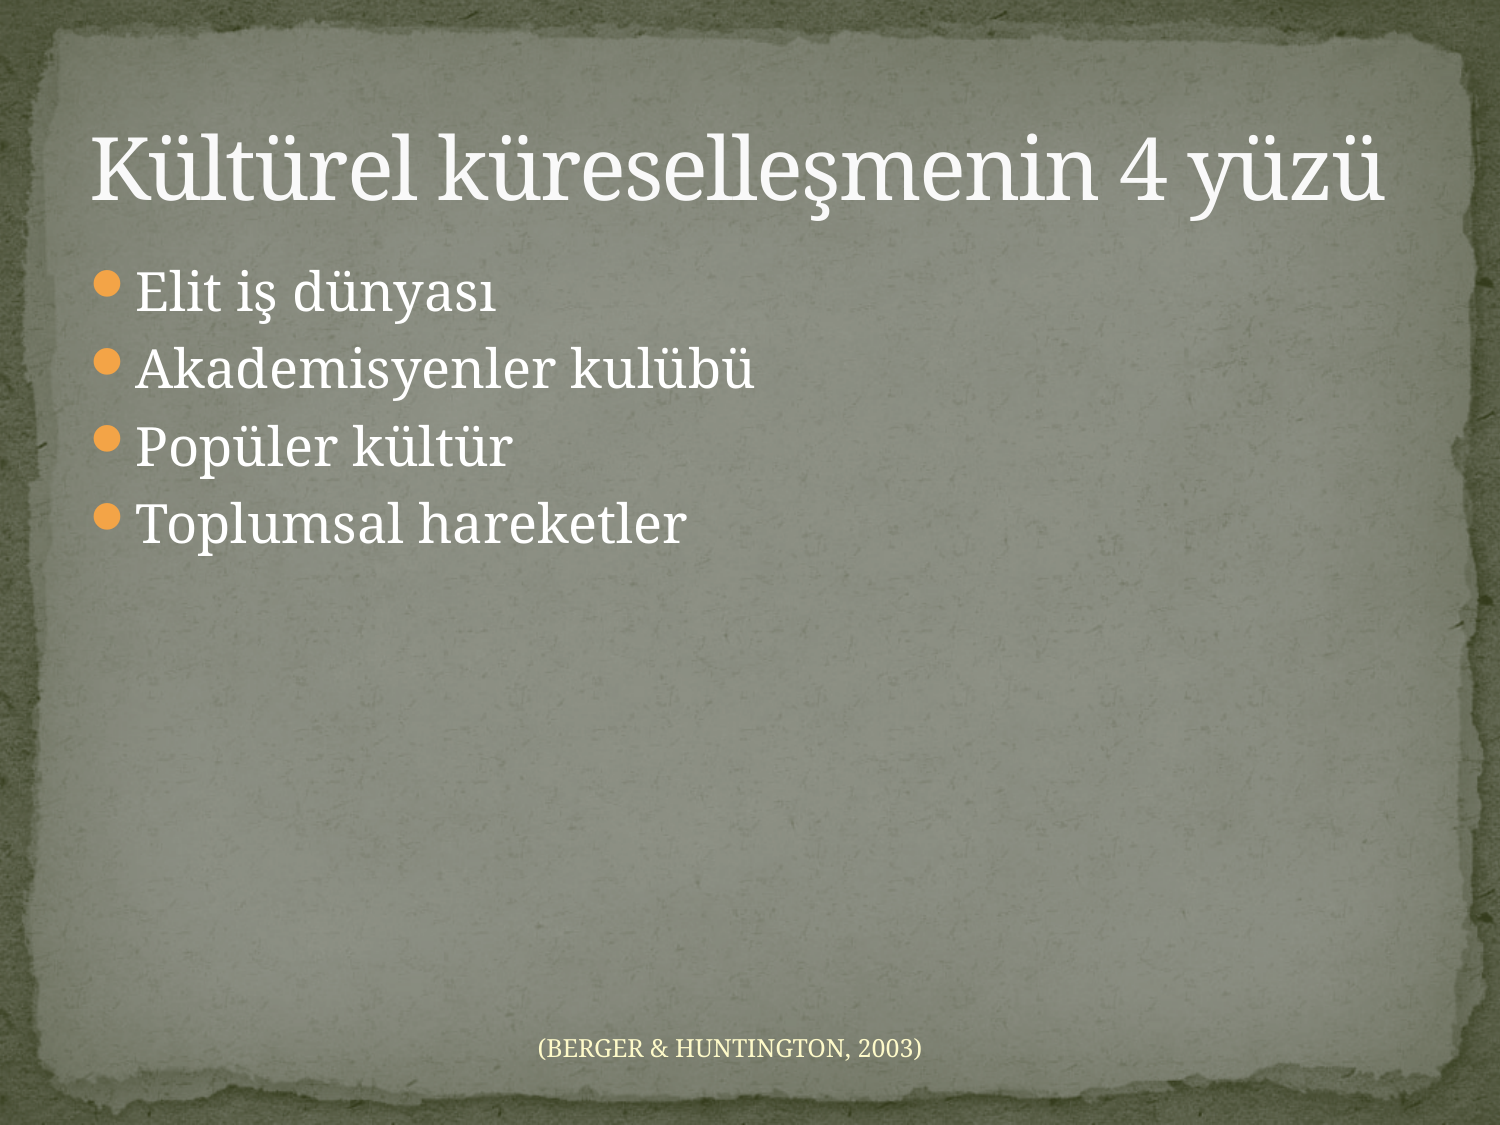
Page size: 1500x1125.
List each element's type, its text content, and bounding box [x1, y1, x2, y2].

title Kültürel küreselleşmenin 4 yüzü [74, 24, 1425, 225]
footer (BERGER & HUNTINGTON, 2003) [350, 1017, 938, 1081]
list Elit iş dünyası Akademisyenler kulübü Popüler kültür Toplumsal hareketler [75, 249, 1425, 1000]
